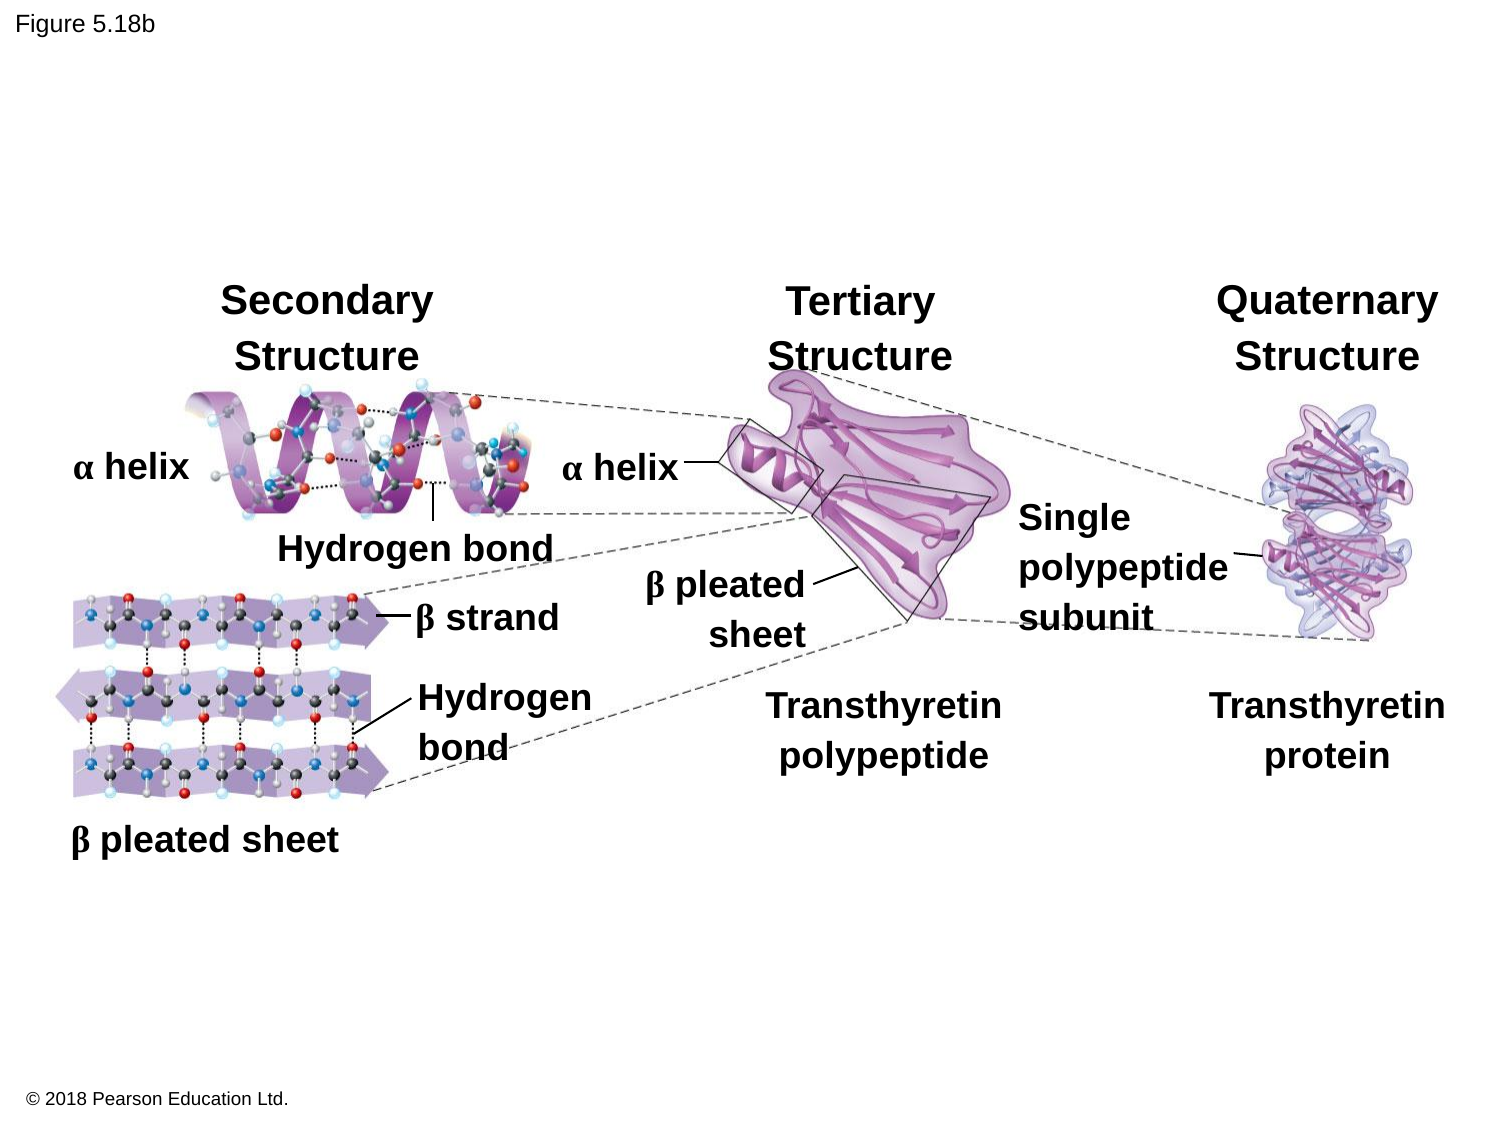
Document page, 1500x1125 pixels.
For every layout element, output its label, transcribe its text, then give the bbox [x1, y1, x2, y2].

title Figure 5.18b [0, 0, 593, 57]
picture [48, 266, 1452, 859]
